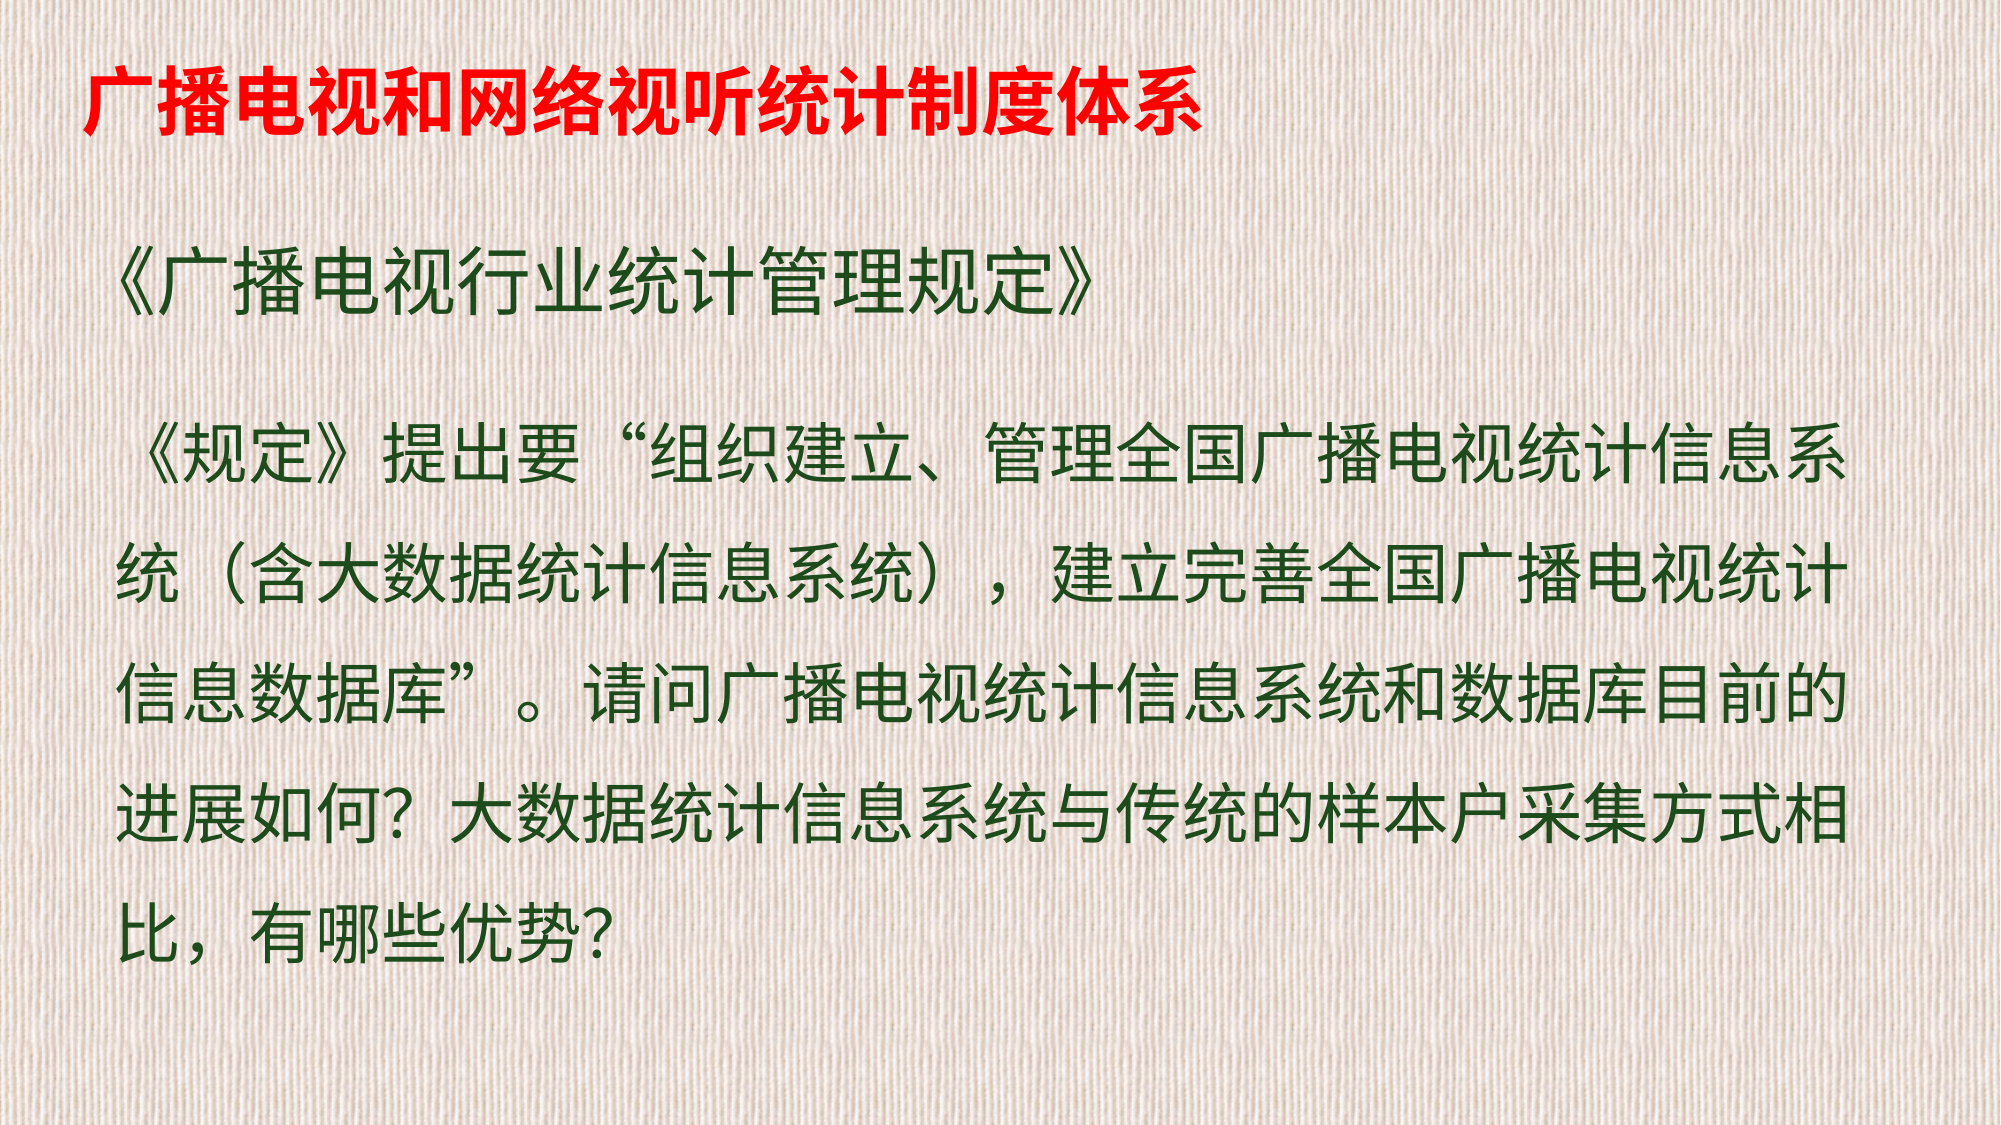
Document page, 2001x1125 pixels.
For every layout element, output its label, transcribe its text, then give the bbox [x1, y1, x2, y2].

list 《规定》提出要“组织建立、管理全国广播电视统计信息系统（含大数据统计信息系统），建立完善全国广播电视统计信息数据库”。请问广播电视统计信息系统和数据库目前的进展如何？大数据统计信息系统与传统的样本户采集方式相比，有哪些优势？ [99, 351, 1901, 1023]
text_box 广播电视和网络视听统计制度体系 《广播电视行业统计管理规定》 [66, 28, 1934, 351]
picture [0, 0, 2001, 1125]
